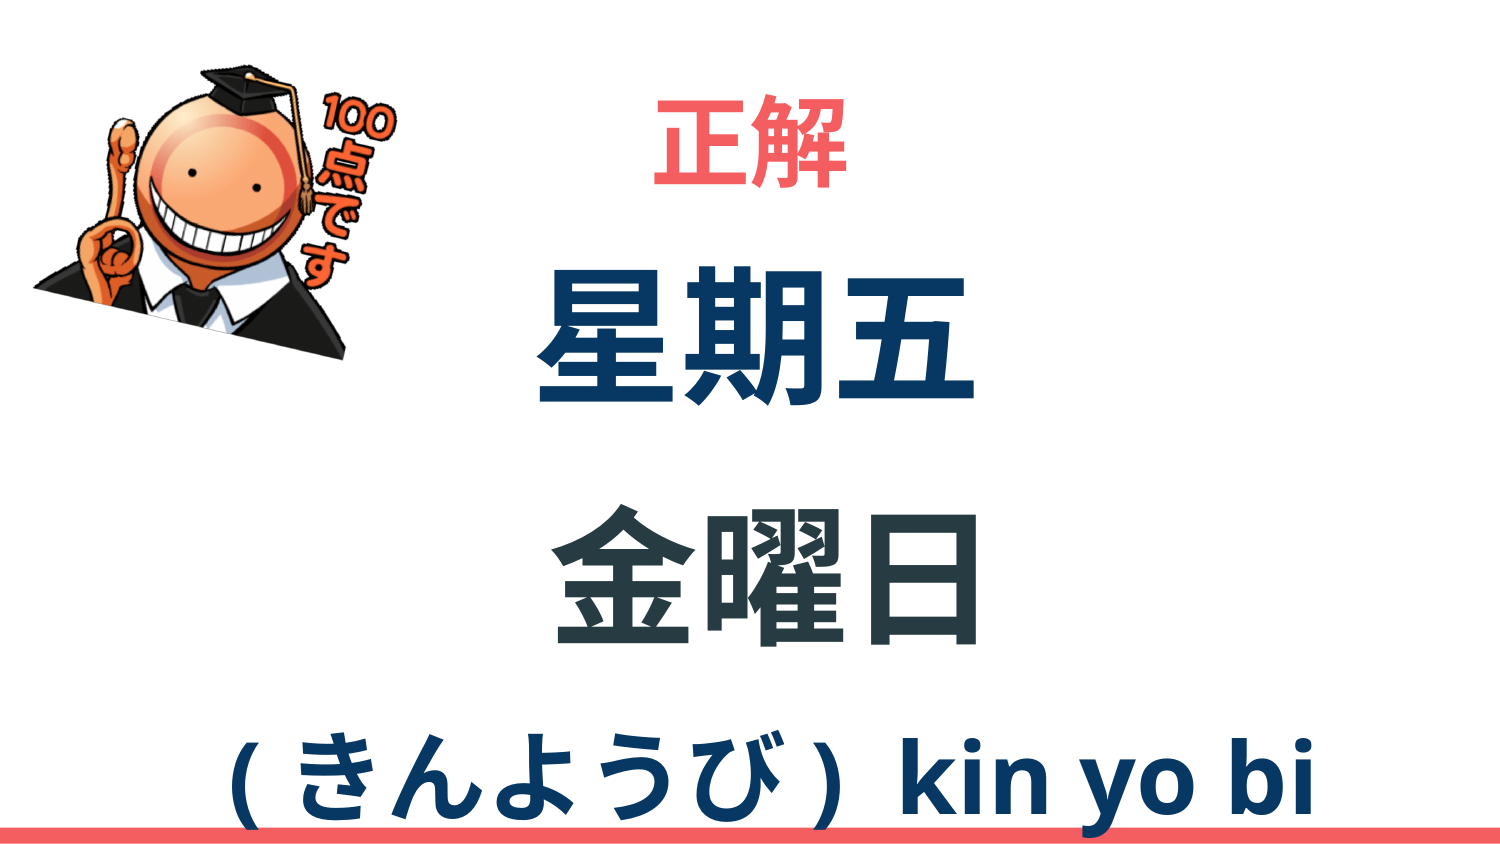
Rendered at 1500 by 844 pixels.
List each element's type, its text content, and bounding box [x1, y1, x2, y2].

list 星期五 金曜日 (きんようび) kin yo bi [74, 200, 1473, 762]
title 正解 [412, 64, 1449, 167]
picture [1, 0, 438, 383]
